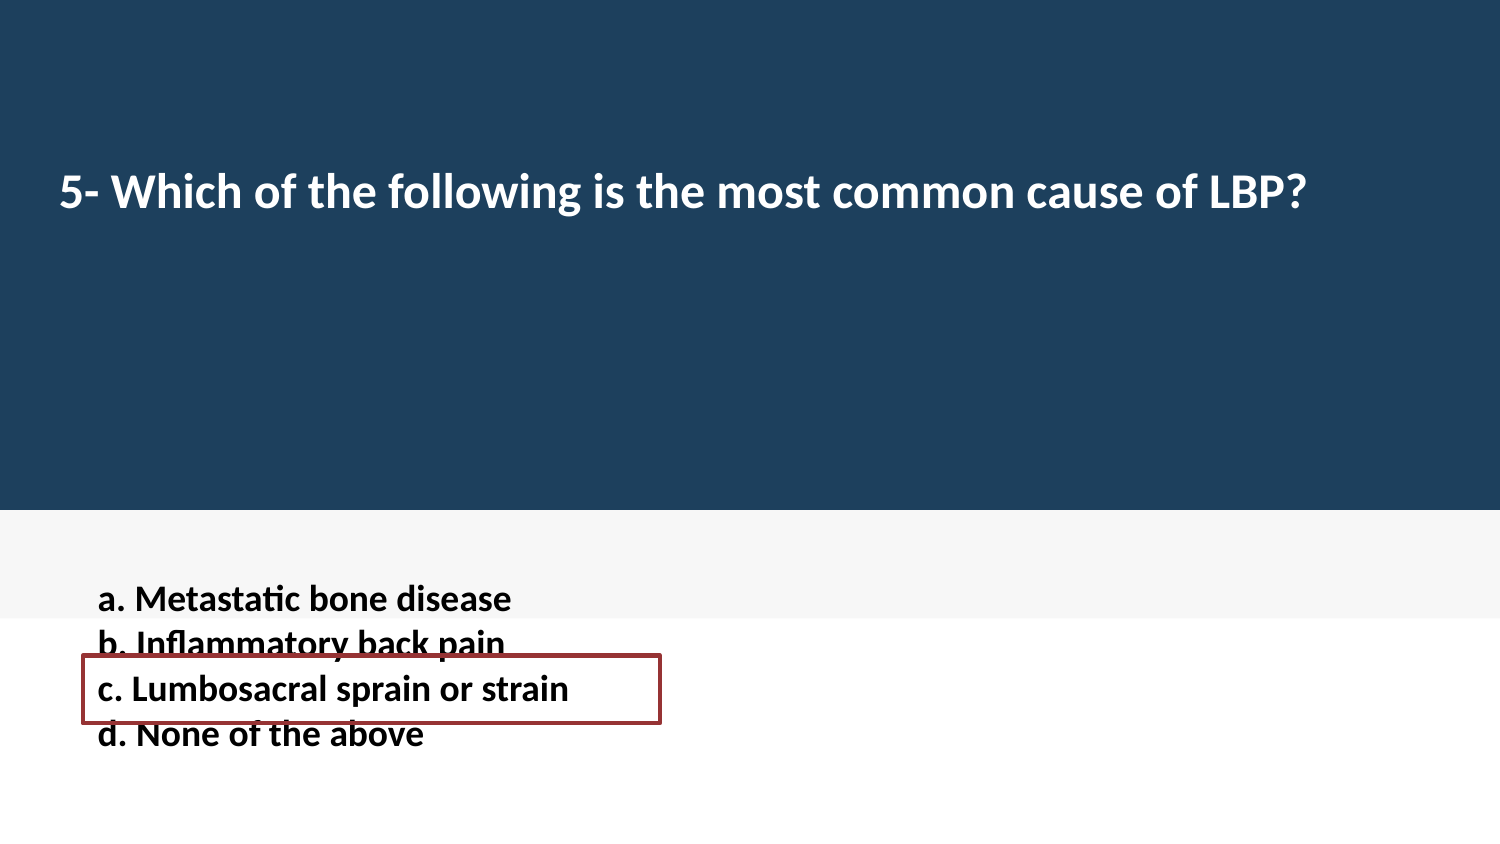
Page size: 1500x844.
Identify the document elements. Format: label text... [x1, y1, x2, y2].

text_box a. Metastatic bone disease b. Inflammatory back pain c. Lumbosacral sprain or strain d. None of the above [82, 500, 1418, 769]
text_box 5- Which of the following is the most common cause of LBP? [43, 43, 1379, 234]
text_box [0, 0, 1500, 512]
text_box [81, 653, 662, 725]
